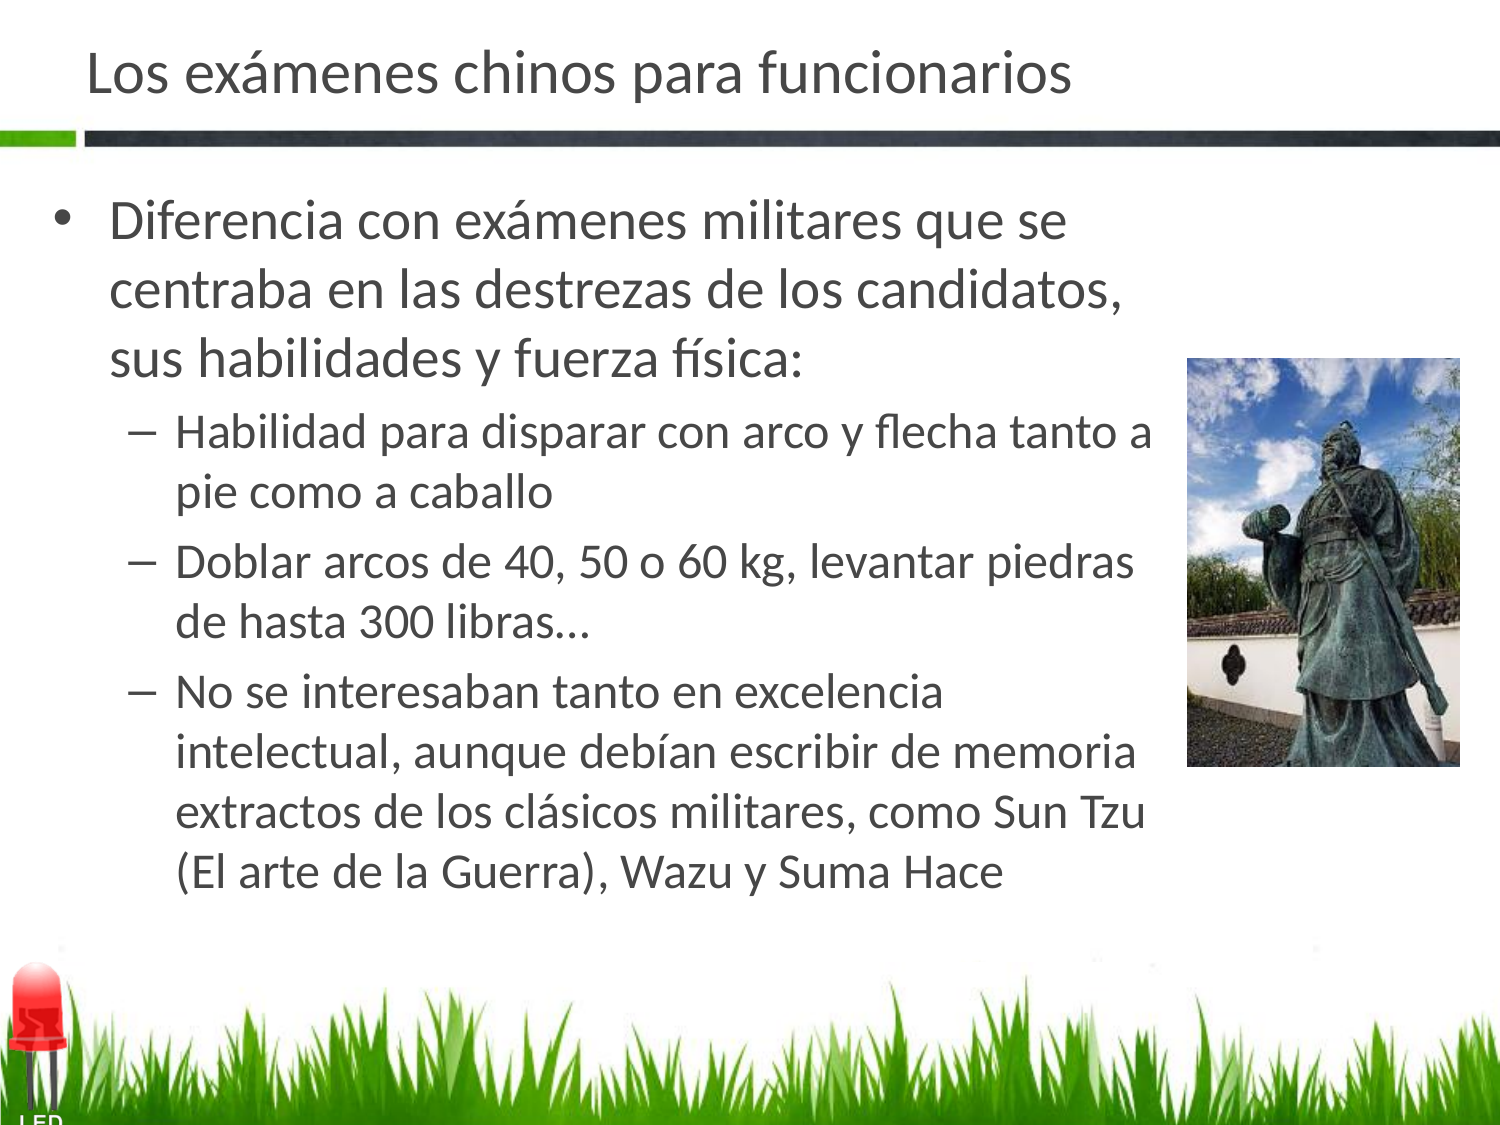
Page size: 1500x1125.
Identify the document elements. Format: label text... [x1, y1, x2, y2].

picture [0, 0, 1500, 1125]
title Los exámenes chinos para funcionarios [71, 12, 1450, 125]
list Diferencia con exámenes militares que se centraba en las destrezas de los candidatos, sus habilidades y fuerza física: Habilidad para disparar con arco y flecha tanto a pie como a caballo Doblar arcos de 40, 50 o 60 kg, levantar piedras de hasta 300 libras… No se interesaban tanto en excelencia intelectual, aunque debían escribir de memoria extractos de los clásicos militares, como Sun Tzu (El arte de la Guerra), Wazu y Suma Hace [37, 174, 1175, 918]
